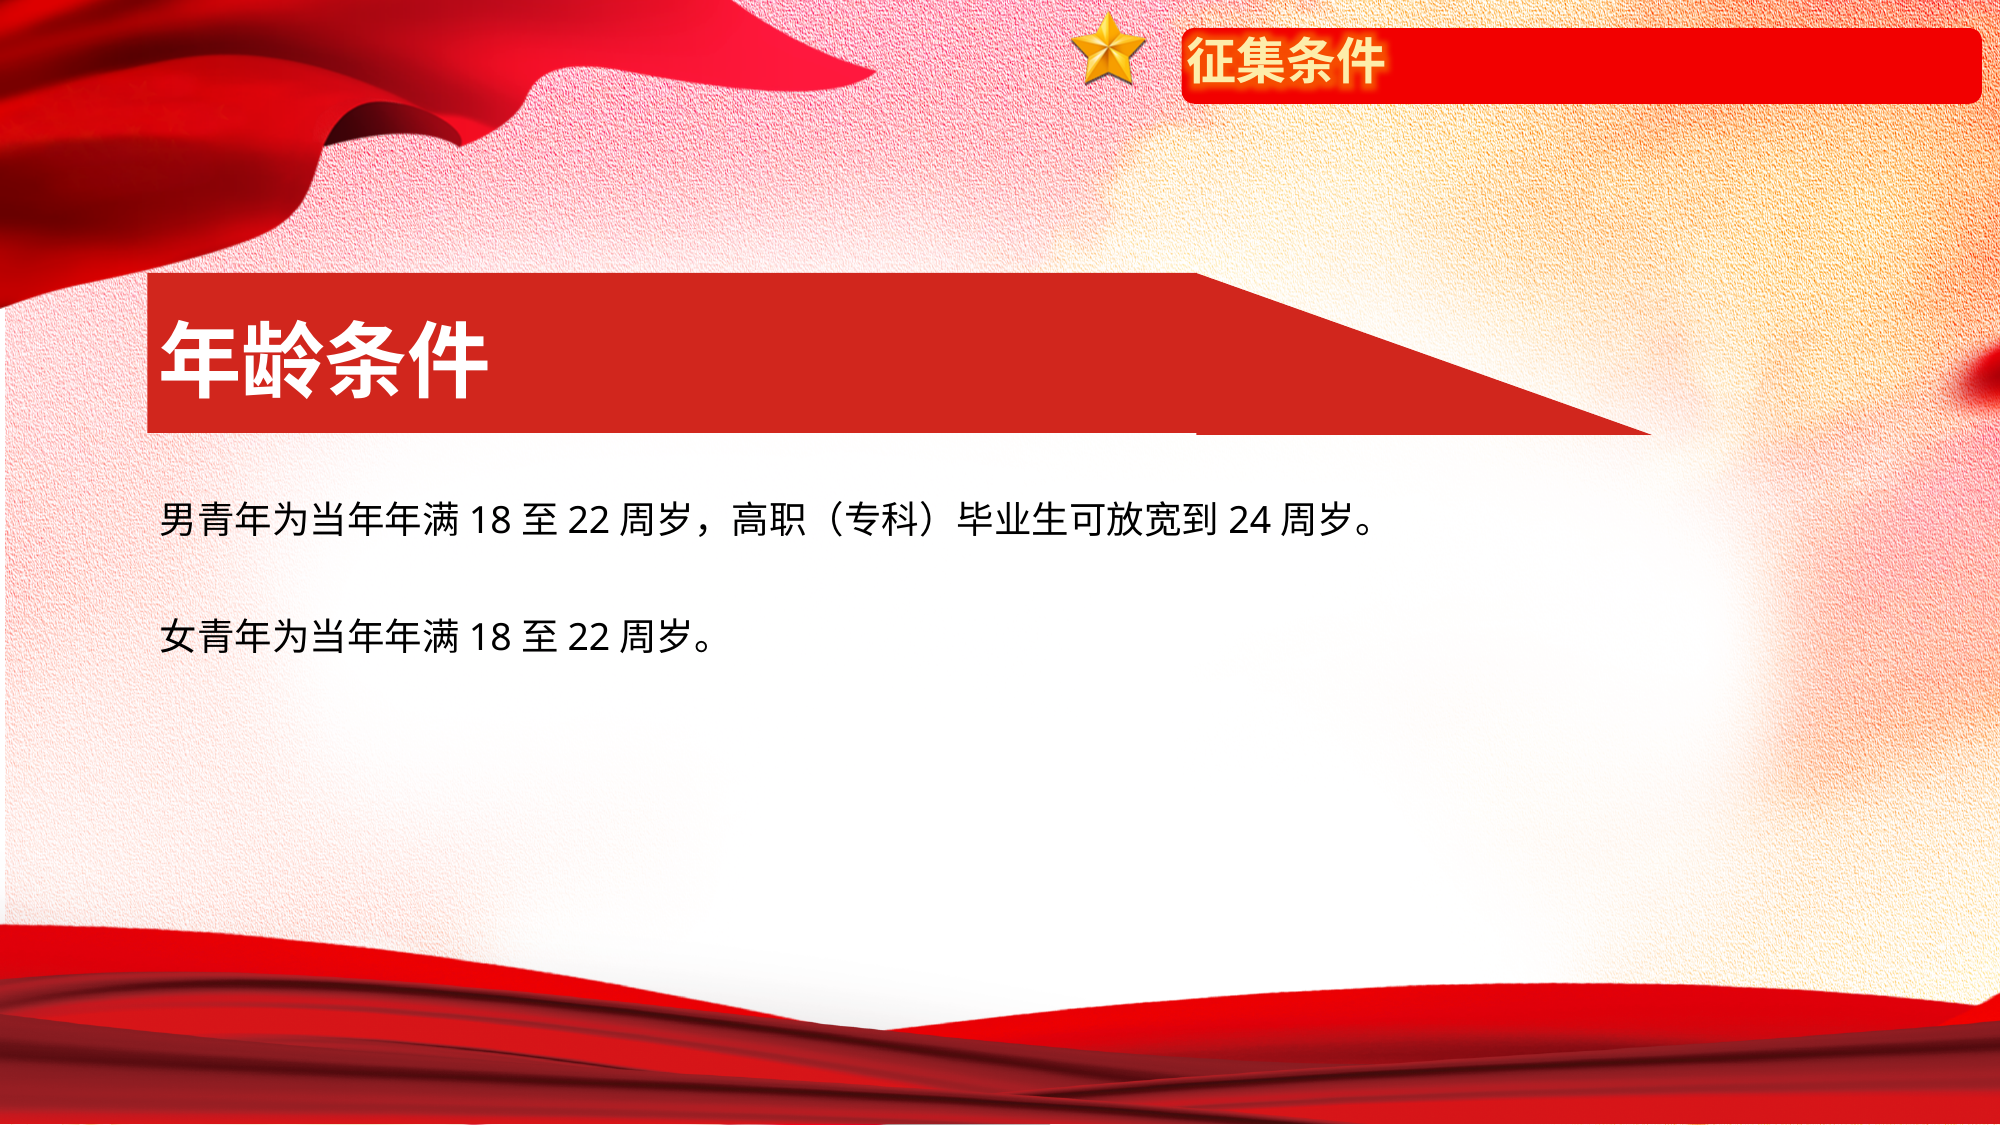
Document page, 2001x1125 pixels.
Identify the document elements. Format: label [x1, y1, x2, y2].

picture [0, 0, 2000, 1125]
text_box [1055, 0, 1982, 104]
